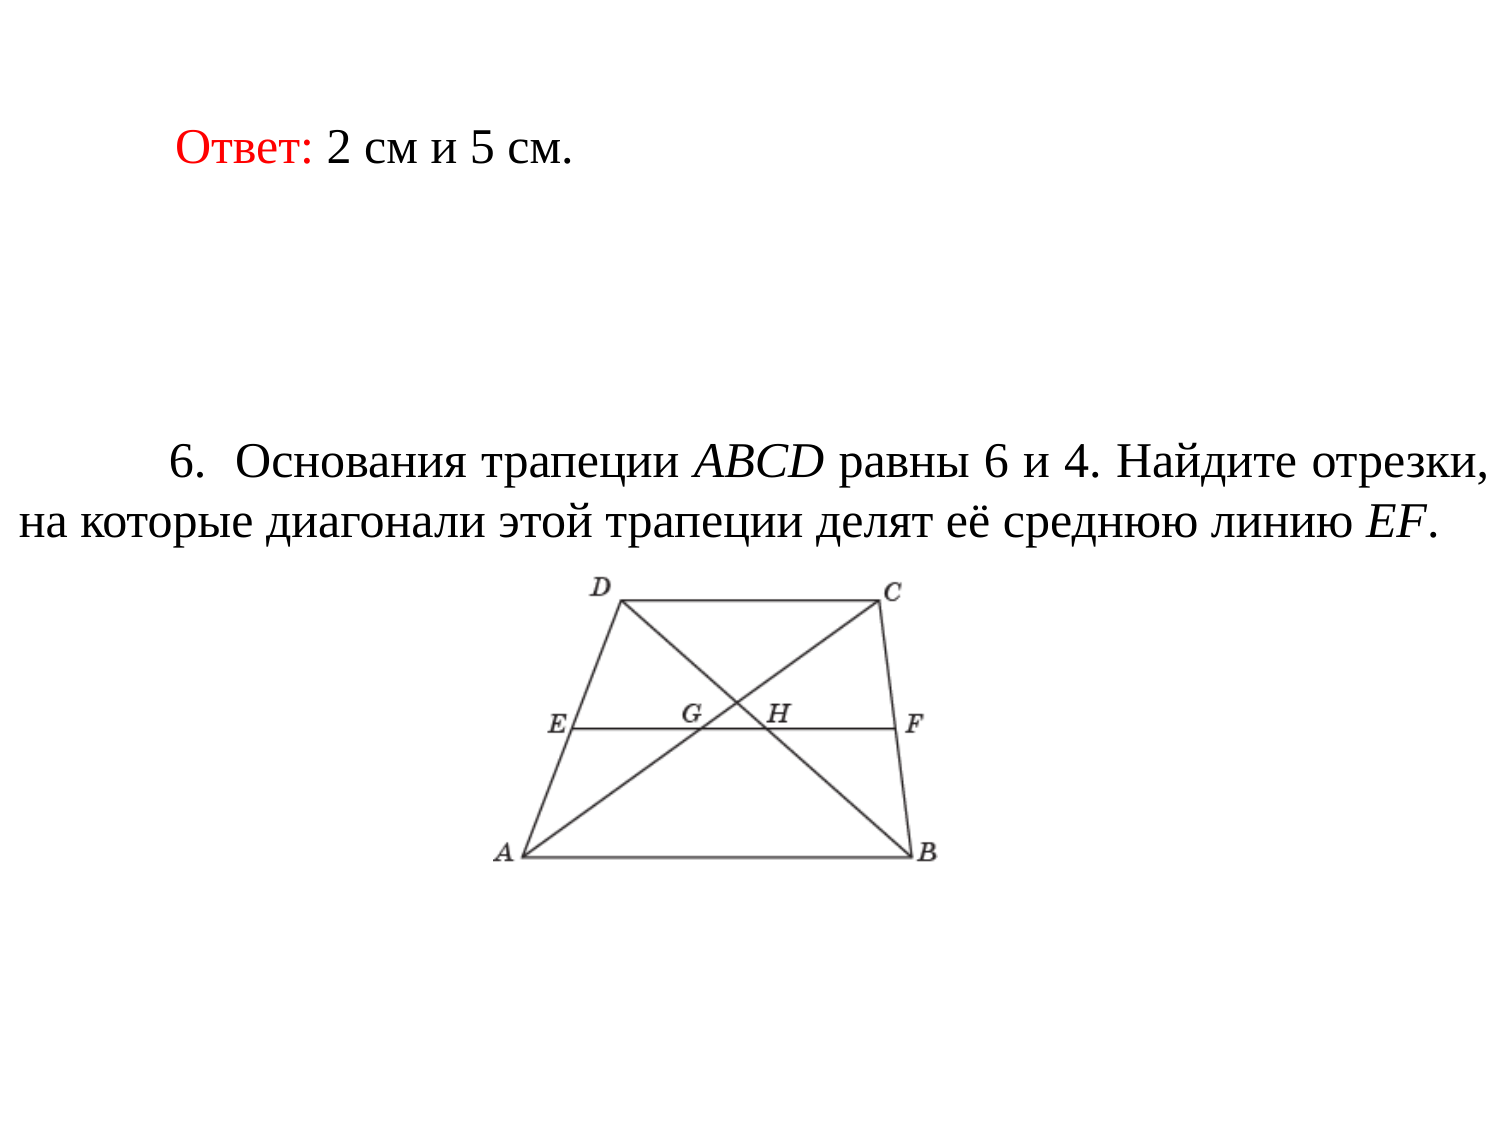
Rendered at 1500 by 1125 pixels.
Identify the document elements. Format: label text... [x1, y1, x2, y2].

picture [493, 574, 939, 870]
text_box Ответ: 2 см и 5 см. [10, 106, 1498, 182]
text_box 6. Основания трапеции ABCD равны 6 и 4. Найдите отрезки, на которые диагонали этой трапеции делят её среднюю линию EF. [4, 420, 1500, 555]
